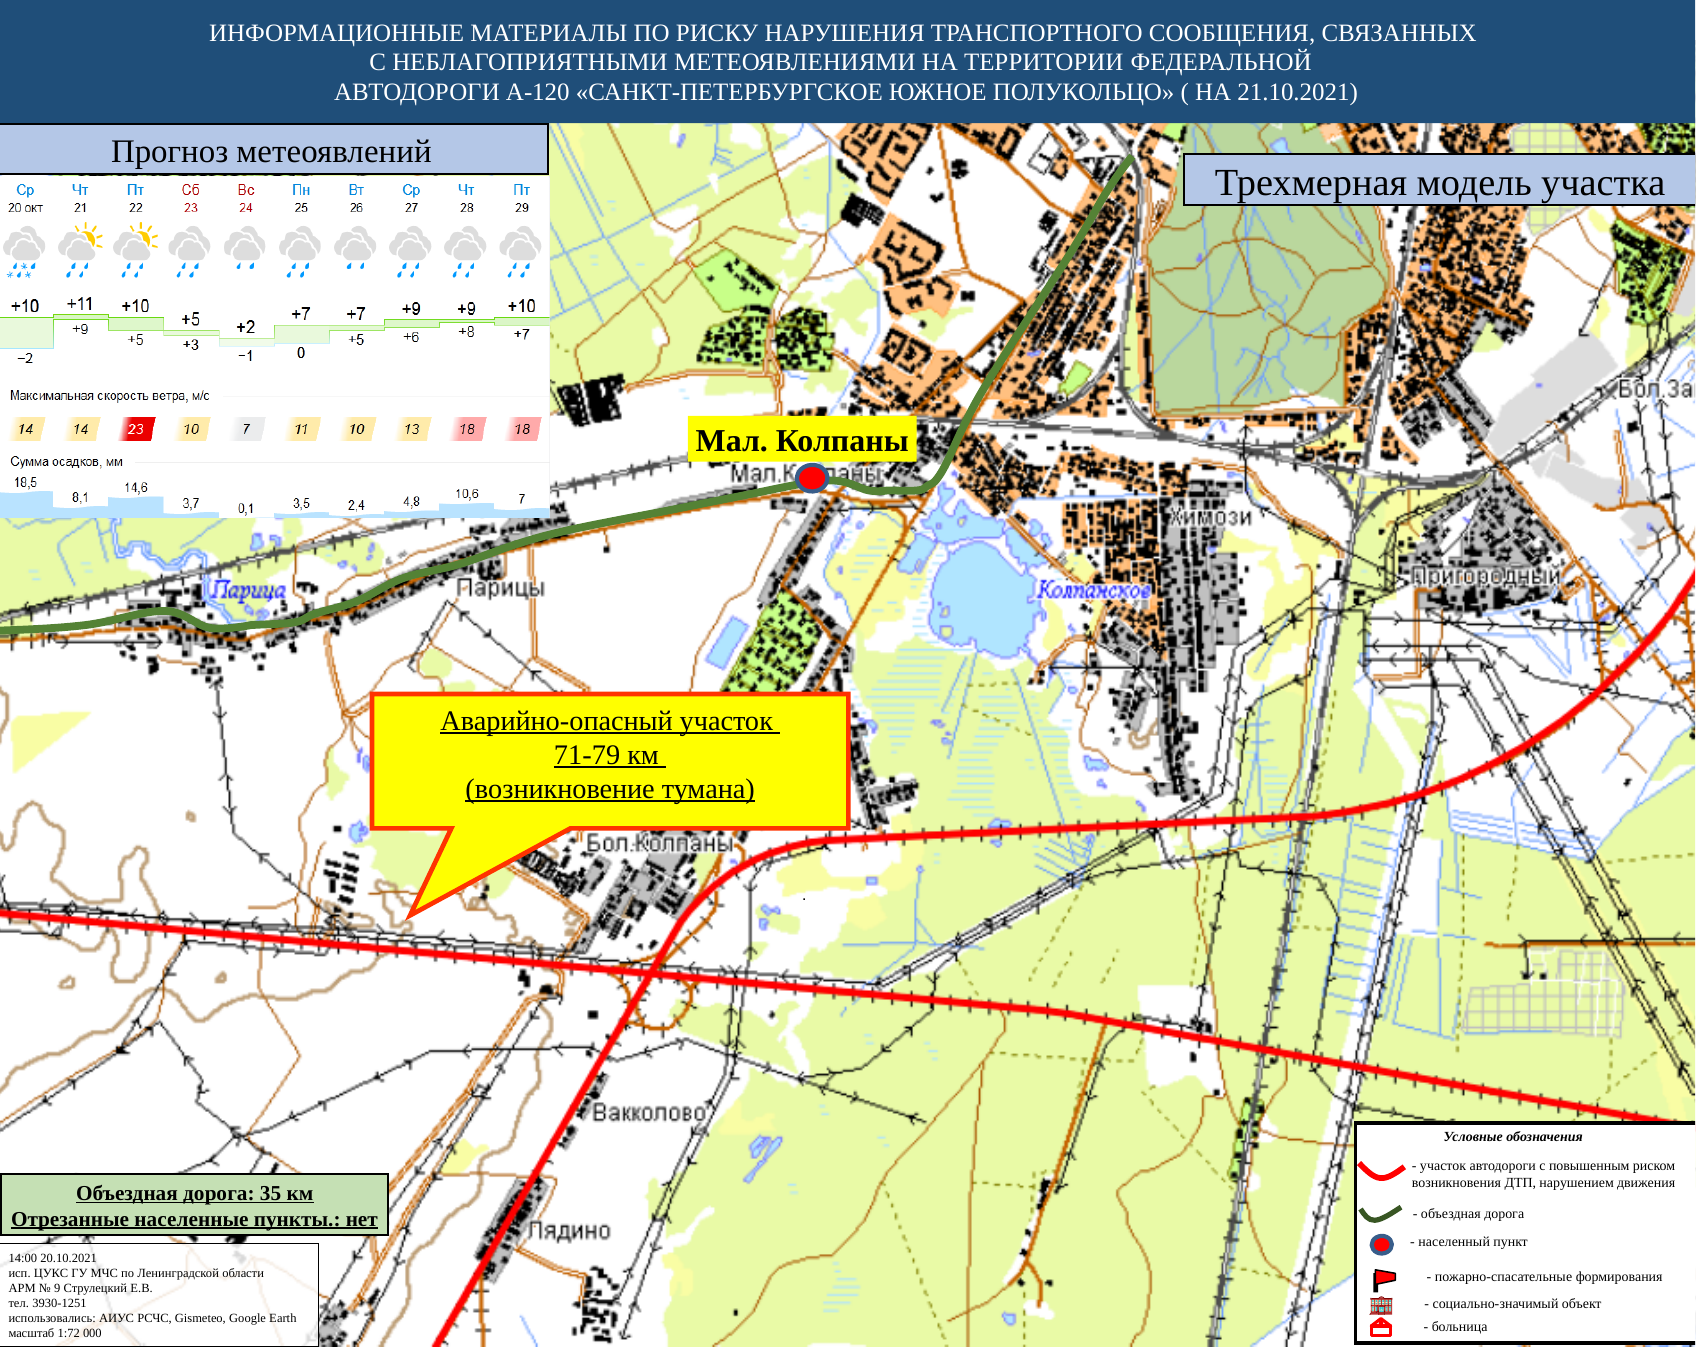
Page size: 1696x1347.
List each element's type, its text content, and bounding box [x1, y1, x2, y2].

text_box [1371, 1318, 1391, 1336]
picture [0, 40, 1696, 1347]
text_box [1371, 1267, 1397, 1293]
text_box ИНФОРМАЦИОННЫЕ МАТЕРИАЛЫ ПО РИСКУ НАРУШЕНИЯ ТРАНСПОРТНОГО СООБЩЕНИЯ, СВЯЗАННЫХ С НЕБЛАГОПРИЯТНЫМИ МЕТЕОЯВЛЕНИЯМИ НА ТЕРРИТОРИИ ФЕДЕРАЛЬНОЙ АВТОДОРОГИ А-120 «САНКТ-ПЕТЕРБУРГСКОЕ ЮЖНОЕ ПОЛУКОЛЬЦО» ( НА 21.10.2021) [0, 0, 1696, 40]
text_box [1369, 1296, 1393, 1315]
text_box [1355, 1119, 1696, 1347]
